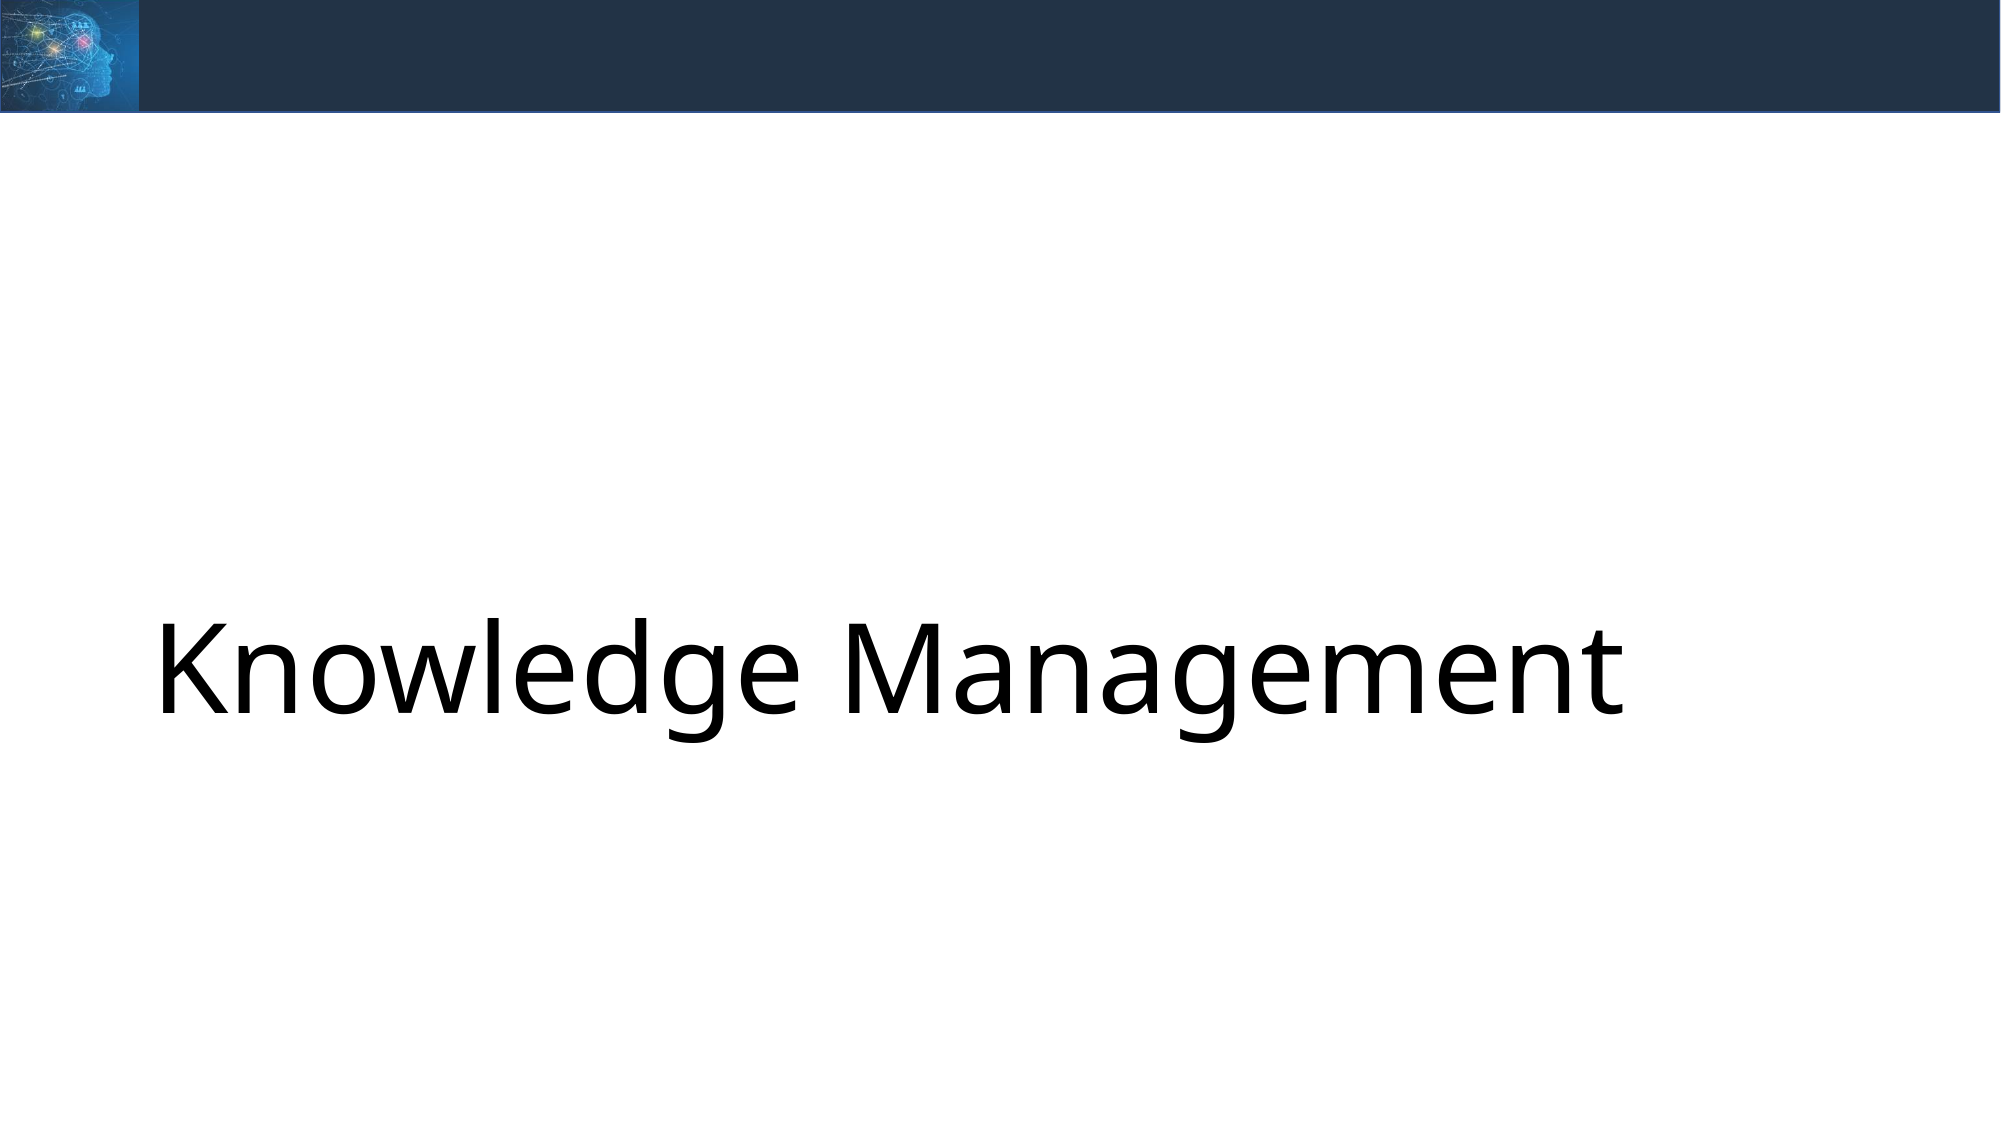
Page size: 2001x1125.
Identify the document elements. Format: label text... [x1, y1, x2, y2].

title Knowledge Management [136, 280, 1862, 749]
picture [2, 0, 139, 111]
